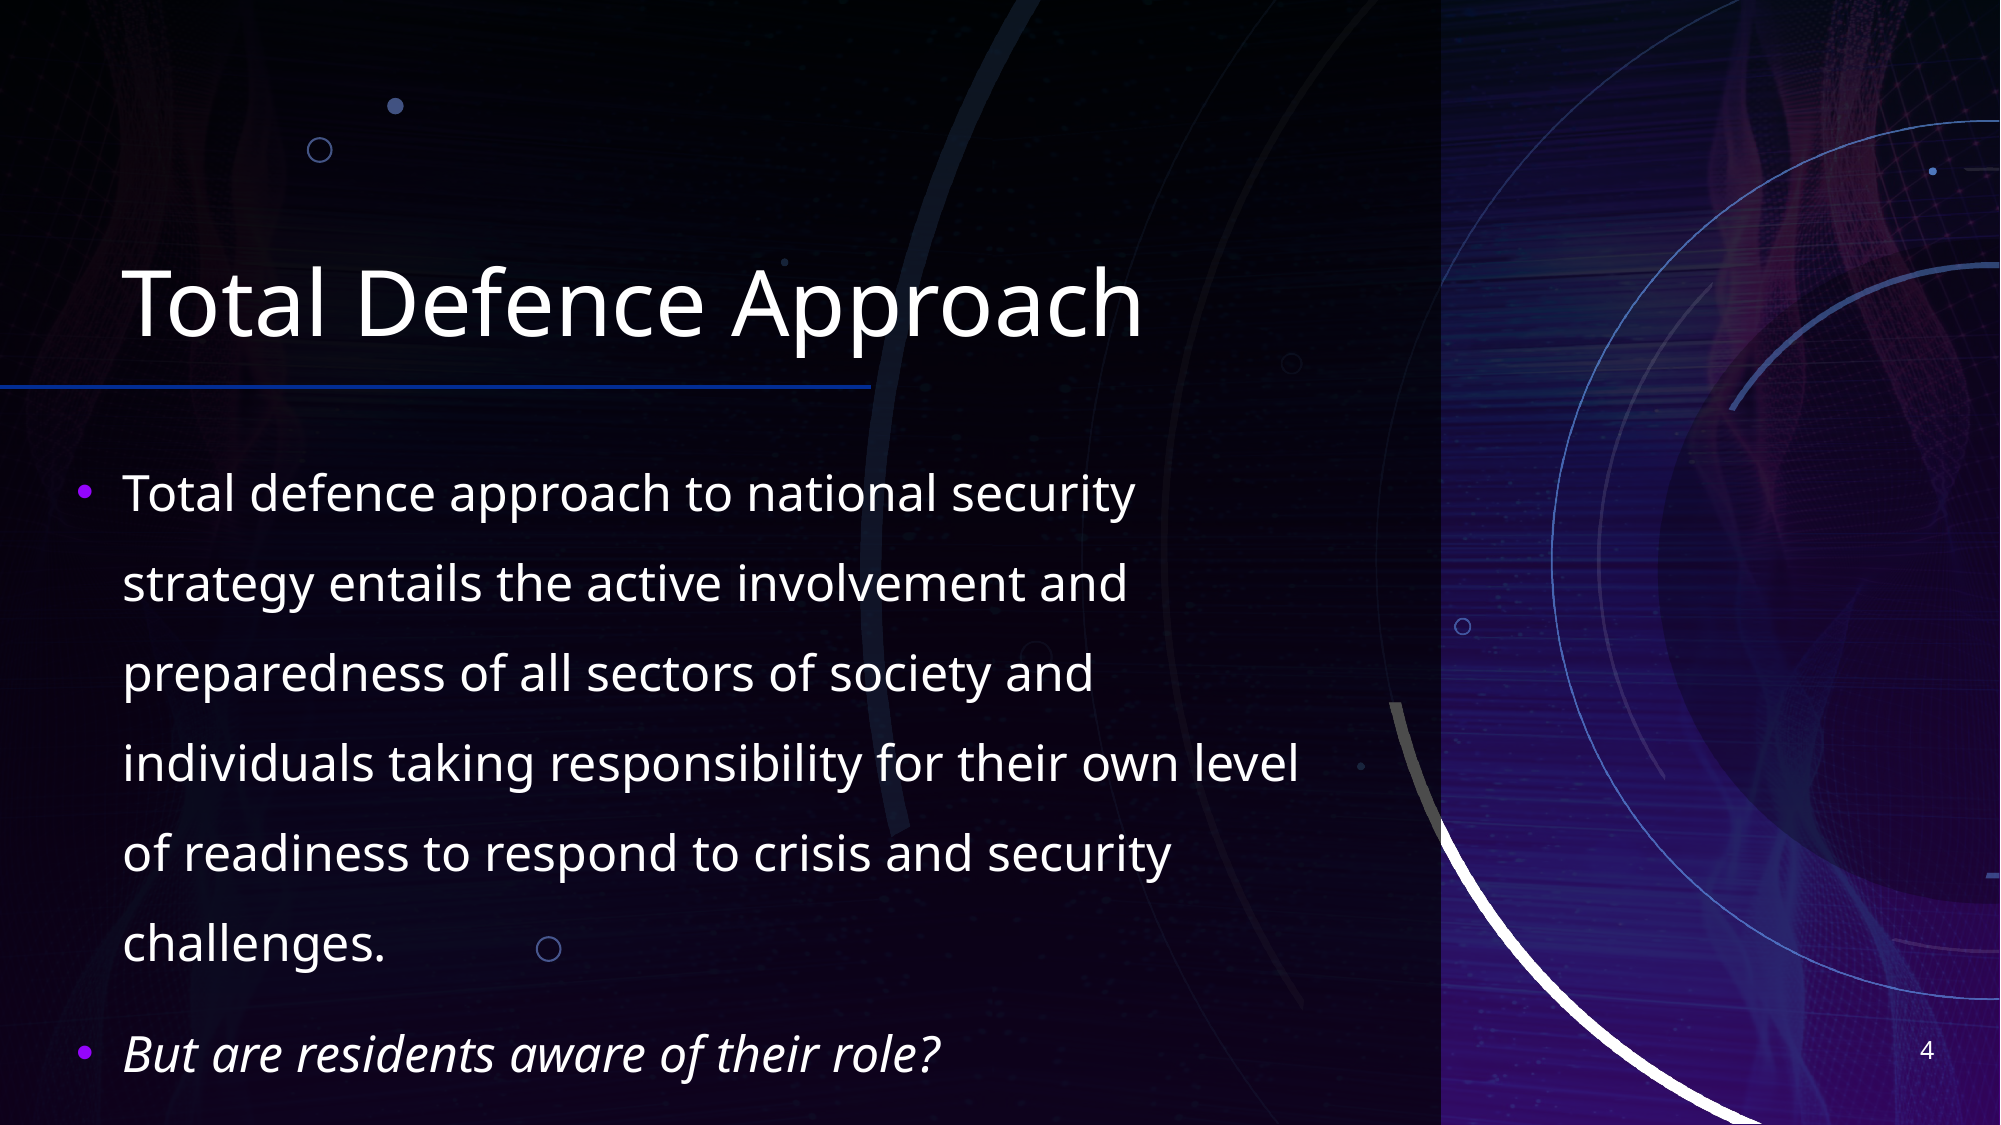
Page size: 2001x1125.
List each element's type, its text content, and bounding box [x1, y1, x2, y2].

slide_number 4 [1499, 1021, 1950, 1082]
list Total defence approach to national security strategy entails the active involvement and preparedness of all sectors of society and individuals taking responsibility for their own level of readiness to respond to crisis and security challenges. But are residents aware of their role? [61, 423, 1349, 1082]
title Total Defence Approach [106, 101, 1299, 364]
picture [730, 0, 2000, 1124]
